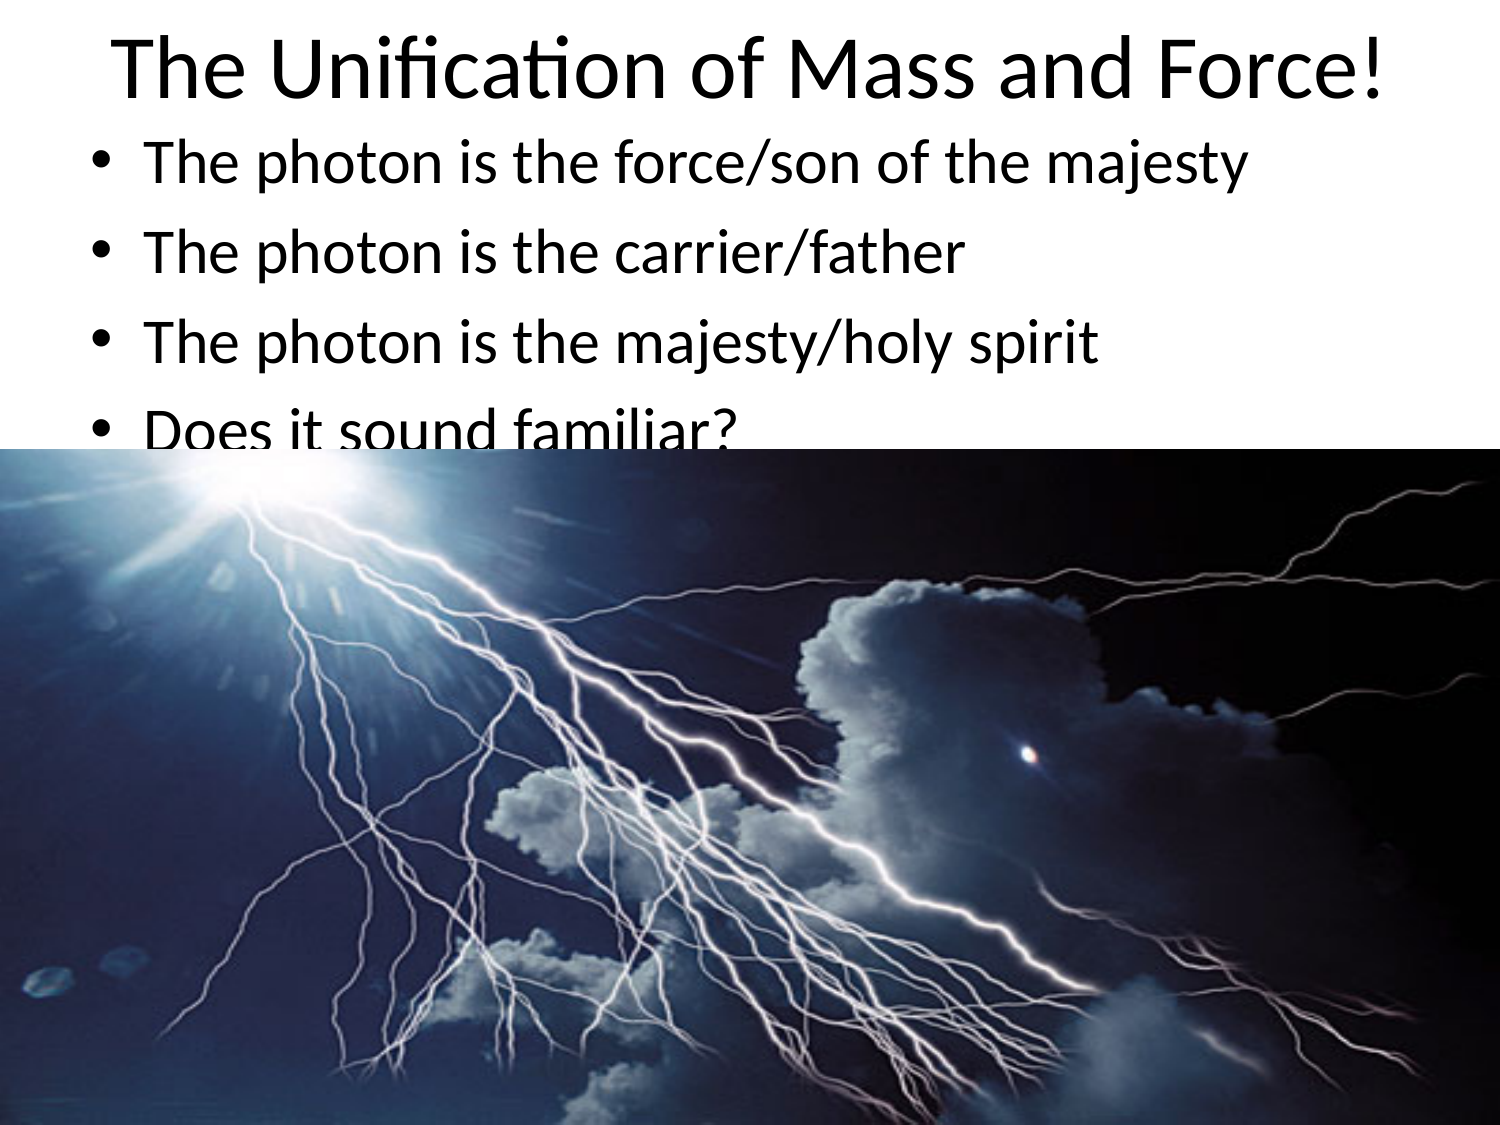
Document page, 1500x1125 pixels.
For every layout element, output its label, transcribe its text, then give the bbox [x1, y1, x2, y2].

list The photon is the force/son of the majesty The photon is the carrier/father The photon is the majesty/holy spirit Does it sound familiar? [75, 112, 1425, 448]
picture [0, 449, 1500, 1125]
title The Unification of Mass and Force! [75, 0, 1426, 125]
